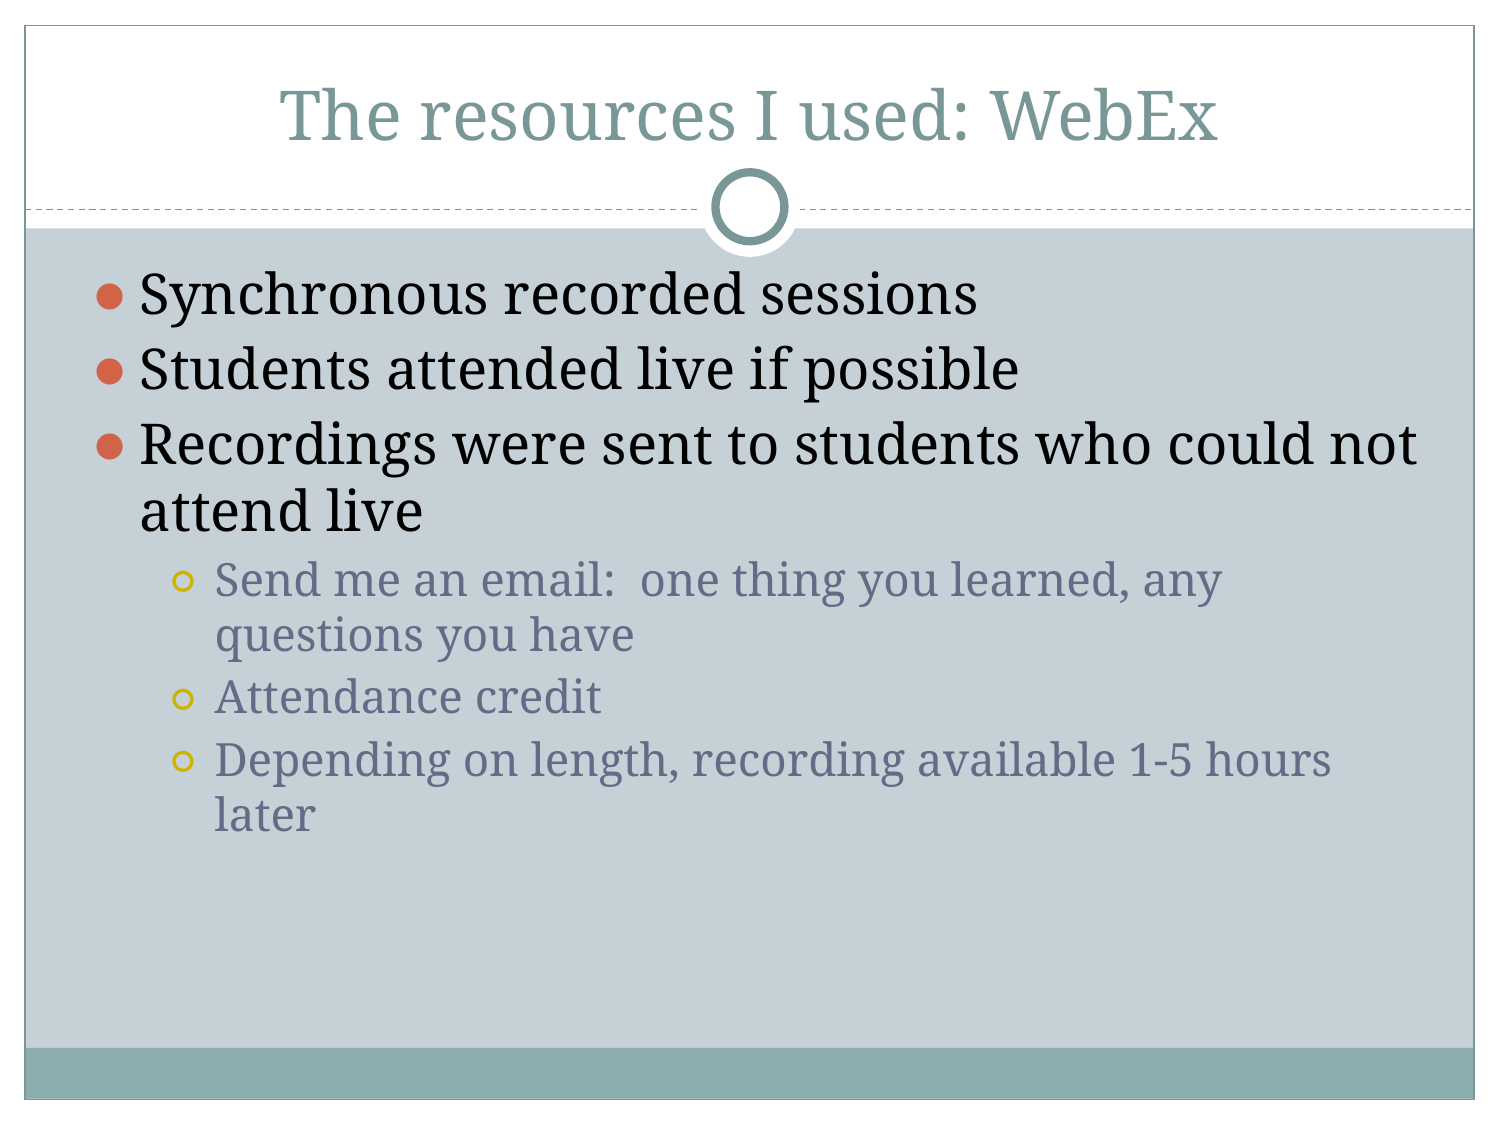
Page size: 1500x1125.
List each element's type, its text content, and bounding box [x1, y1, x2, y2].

list Synchronous recorded sessions Students attended live if possible Recordings were sent to students who could not attend live Send me an email: one thing you learned, any questions you have Attendance credit Depending on length, recording available 1-5 hours later [49, 250, 1445, 1001]
title The resources I used: WebEx [49, 37, 1450, 162]
